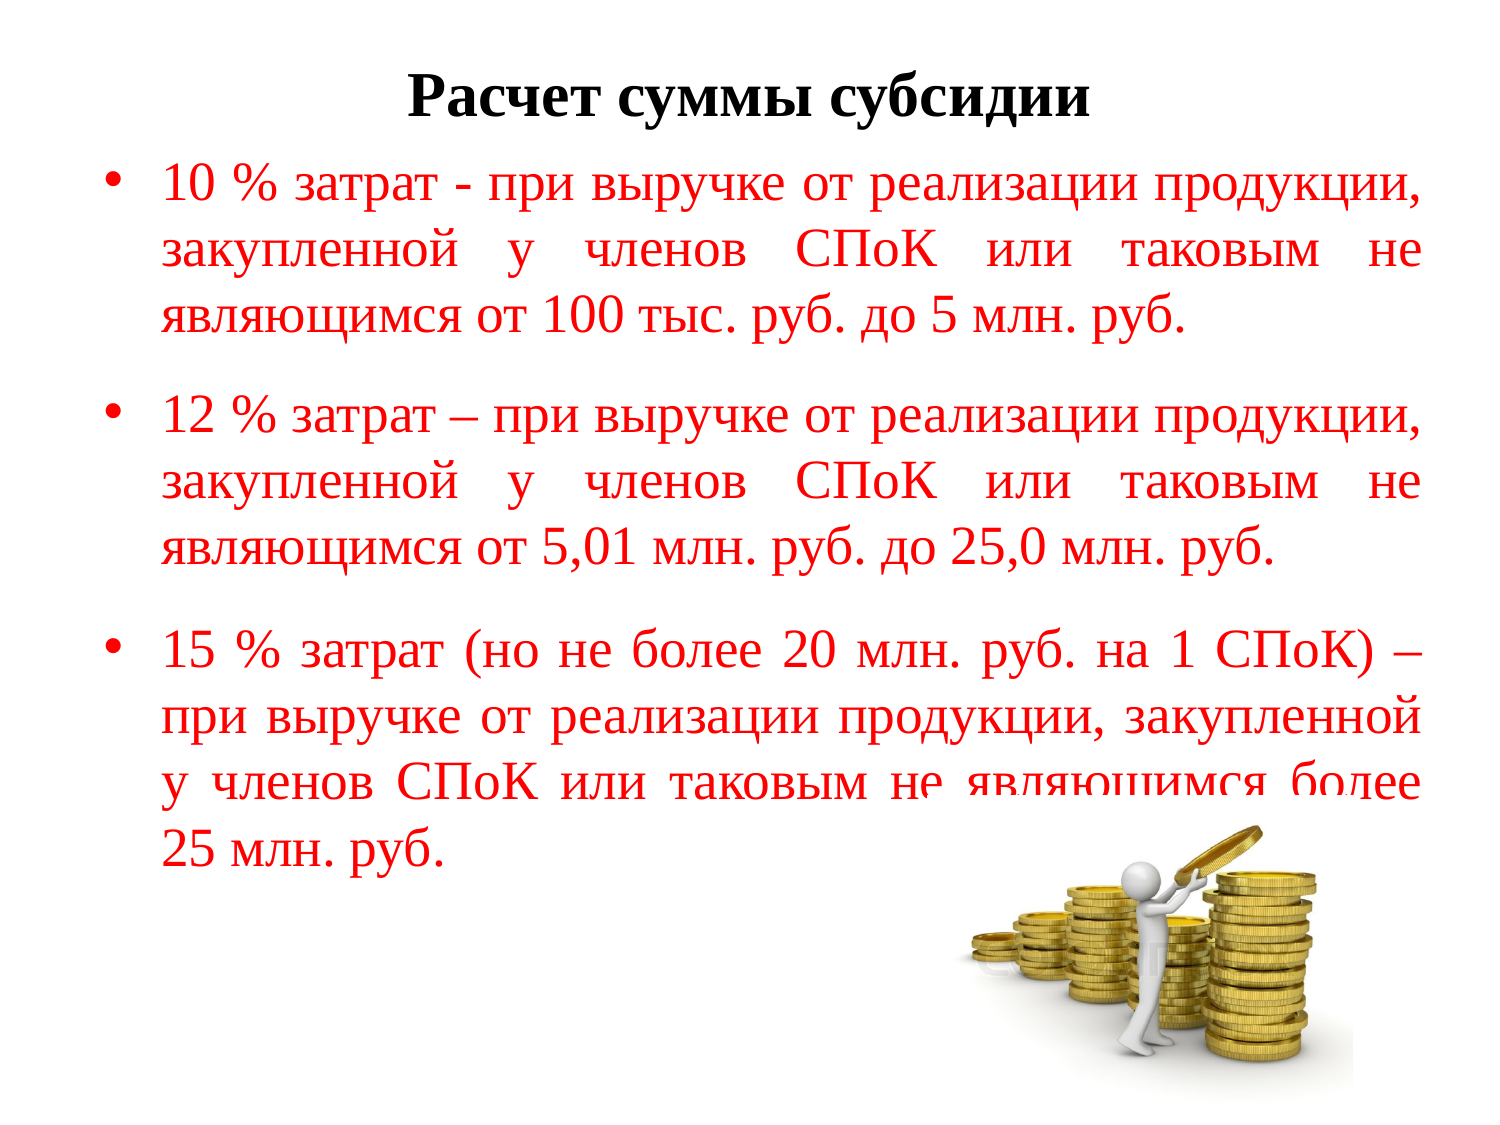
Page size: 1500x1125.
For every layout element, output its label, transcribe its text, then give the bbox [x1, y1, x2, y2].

title Расчет суммы субсидии [75, 45, 1425, 138]
picture [926, 795, 1353, 1115]
list 10 % затрат - при выручке от реализации продукции, закупленной у членов СПоК или таковым не являющимся от 100 тыс. руб. до 5 млн. руб. 12 % затрат – при выручке от реализации продукции, закупленной у членов СПоК или таковым не являющимся от 5,01 млн. руб. до 25,0 млн. руб. 15 % затрат (но не более 20 млн. руб. на 1 СПоК) – при выручке от реализации продукции, закупленной у членов СПоК или таковым не являющимся более 25 млн. руб. [88, 137, 1439, 894]
